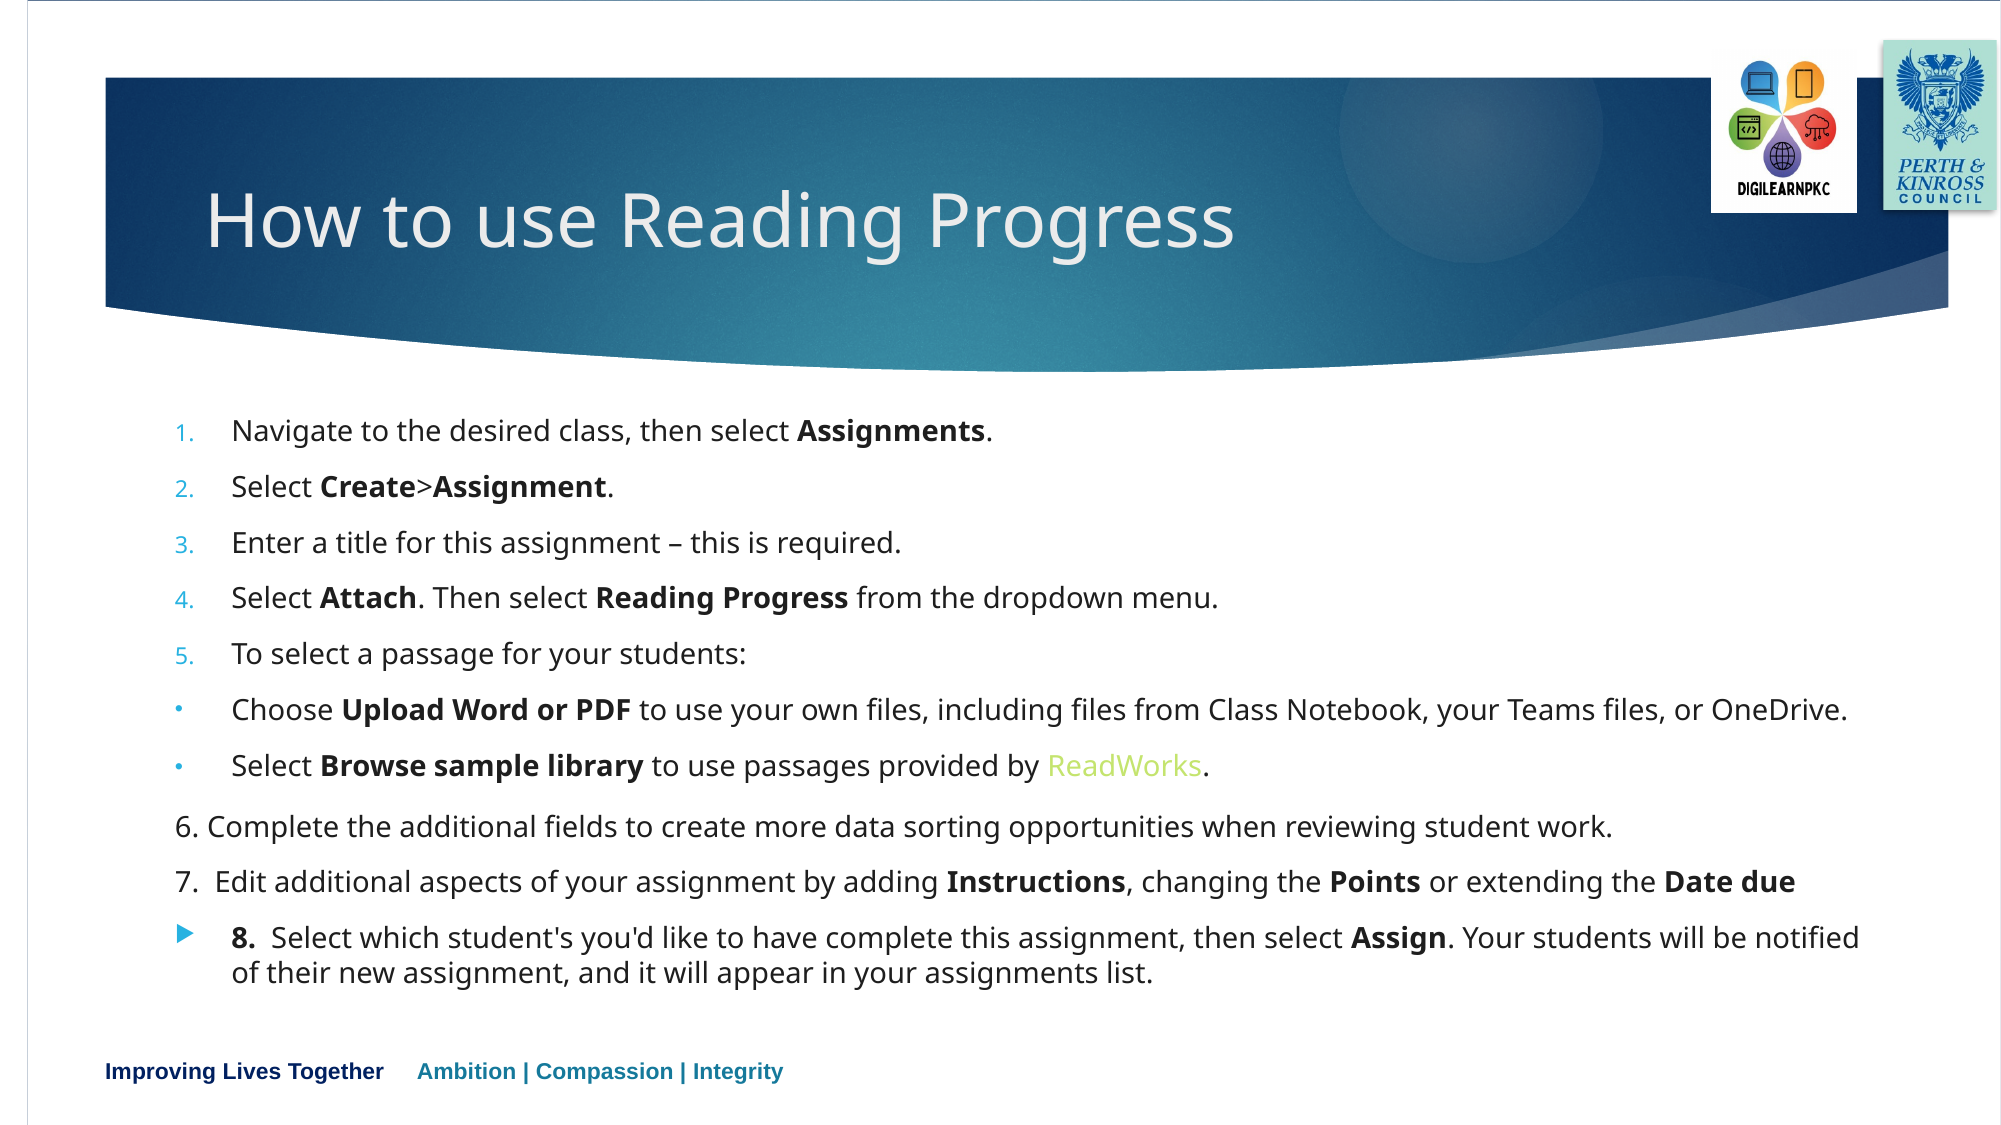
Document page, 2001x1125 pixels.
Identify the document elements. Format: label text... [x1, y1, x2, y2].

list Navigate to the desired class, then select Assignments. Select Create>Assignment. Enter a title for this assignment – this is required. Select Attach. Then select Reading Progress from the dropdown menu. To select a passage for your students: Choose Upload Word or PDF to use your own files, including files from Class Notebook, your Teams files, or OneDrive. Select Browse sample library to use passages provided by ReadWorks. 6. Complete the additional fields to create more data sorting opportunities when reviewing student work. 7. Edit additional aspects of your assignment by adding Instructions, changing the Points or extending the Date due 8. Select which student's you'd like to have complete this assignment, then select Assign. Your students will be notified of their new assignment, and it will appear in your assignments list.​​​​​​ [159, 404, 1893, 966]
picture [1883, 40, 1997, 210]
picture [1711, 49, 1857, 213]
title How to use Reading Progress [189, 159, 1627, 276]
